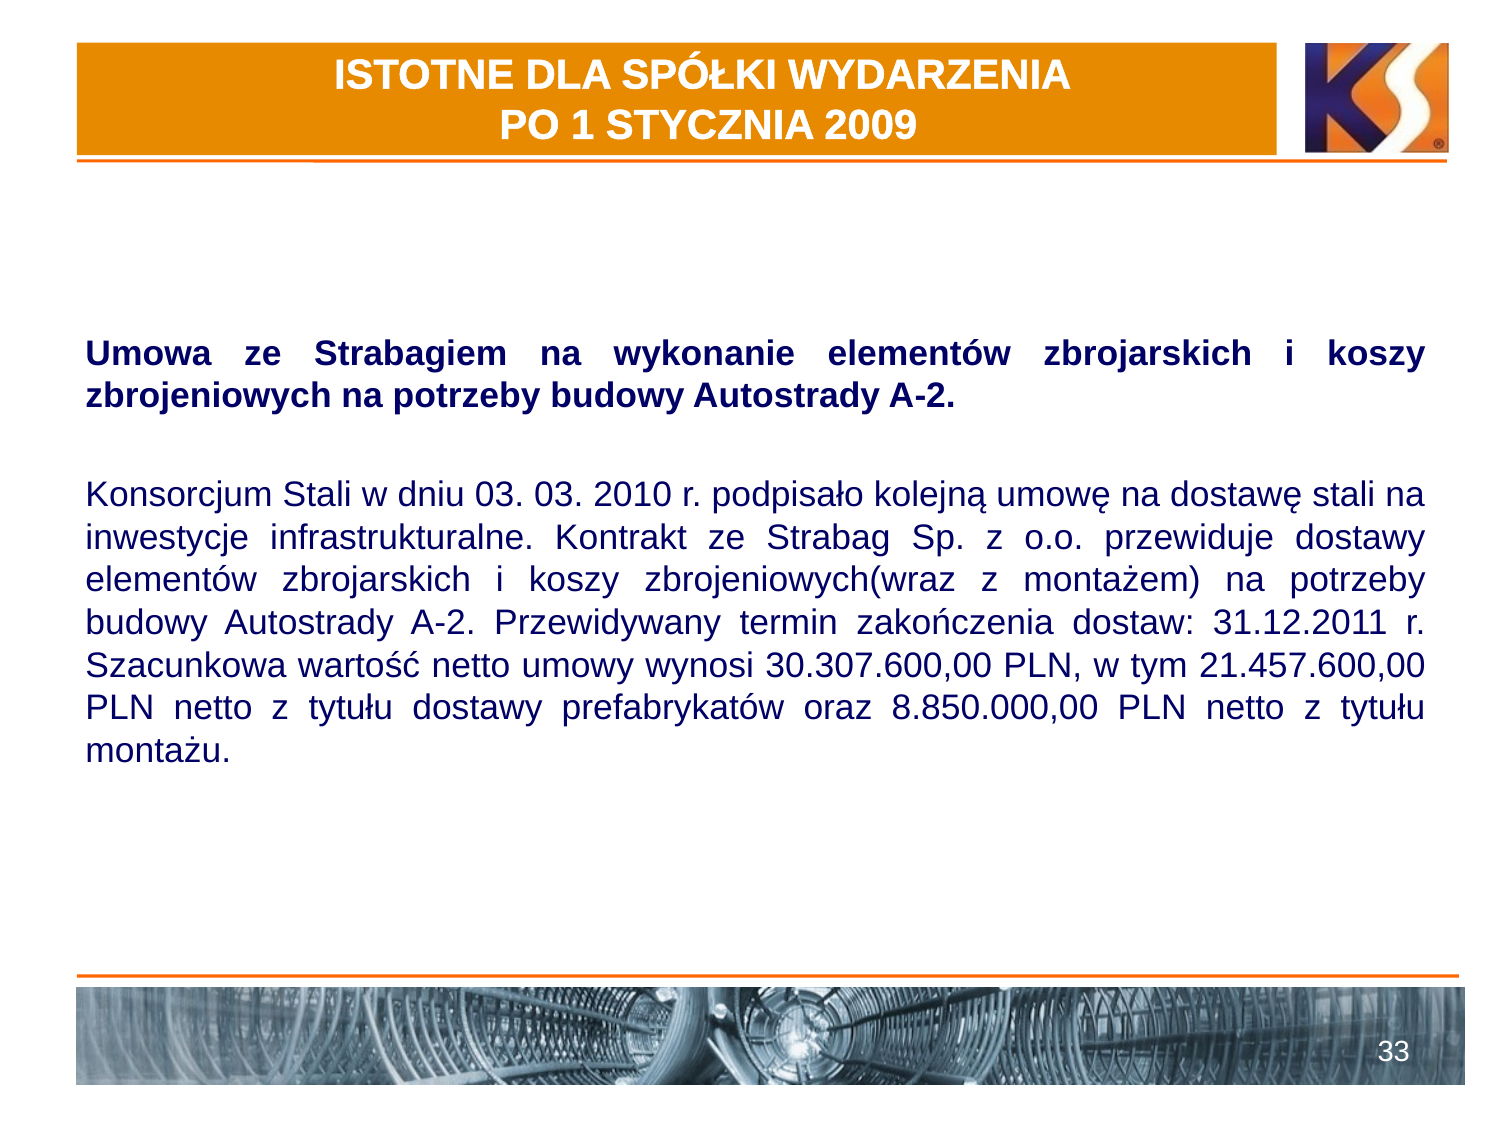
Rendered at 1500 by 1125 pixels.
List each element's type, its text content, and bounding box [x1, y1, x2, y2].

picture [1305, 43, 1449, 153]
list Umowa ze Strabagiem na wykonanie elementów zbrojarskich i koszy zbrojeniowych na potrzeby budowy Autostrady A-2. Konsorcjum Stali w dniu 03. 03. 2010 r. podpisało kolejną umowę na dostawę stali na inwestycje infrastrukturalne. Kontrakt ze Strabag Sp. z o.o. przewiduje dostawy elementów zbrojarskich i koszy zbrojeniowych(wraz z montażem) na potrzeby budowy Autostrady A-2. Przewidywany termin zakończenia dostaw: 31.12.2011 r. Szacunkowa wartość netto umowy wynosi 30.307.600,00 PLN, w tym 21.457.600,00 PLN netto z tytułu dostawy prefabrykatów oraz 8.850.000,00 PLN netto z tytułu montażu. [70, 175, 1442, 973]
slide_number 33 [1074, 1024, 1426, 1103]
picture [76, 987, 1465, 1085]
title ISTOTNE DLA SPÓŁKI WYDARZENIA PO 1 STYCZNIA 2009 [147, 44, 1259, 150]
